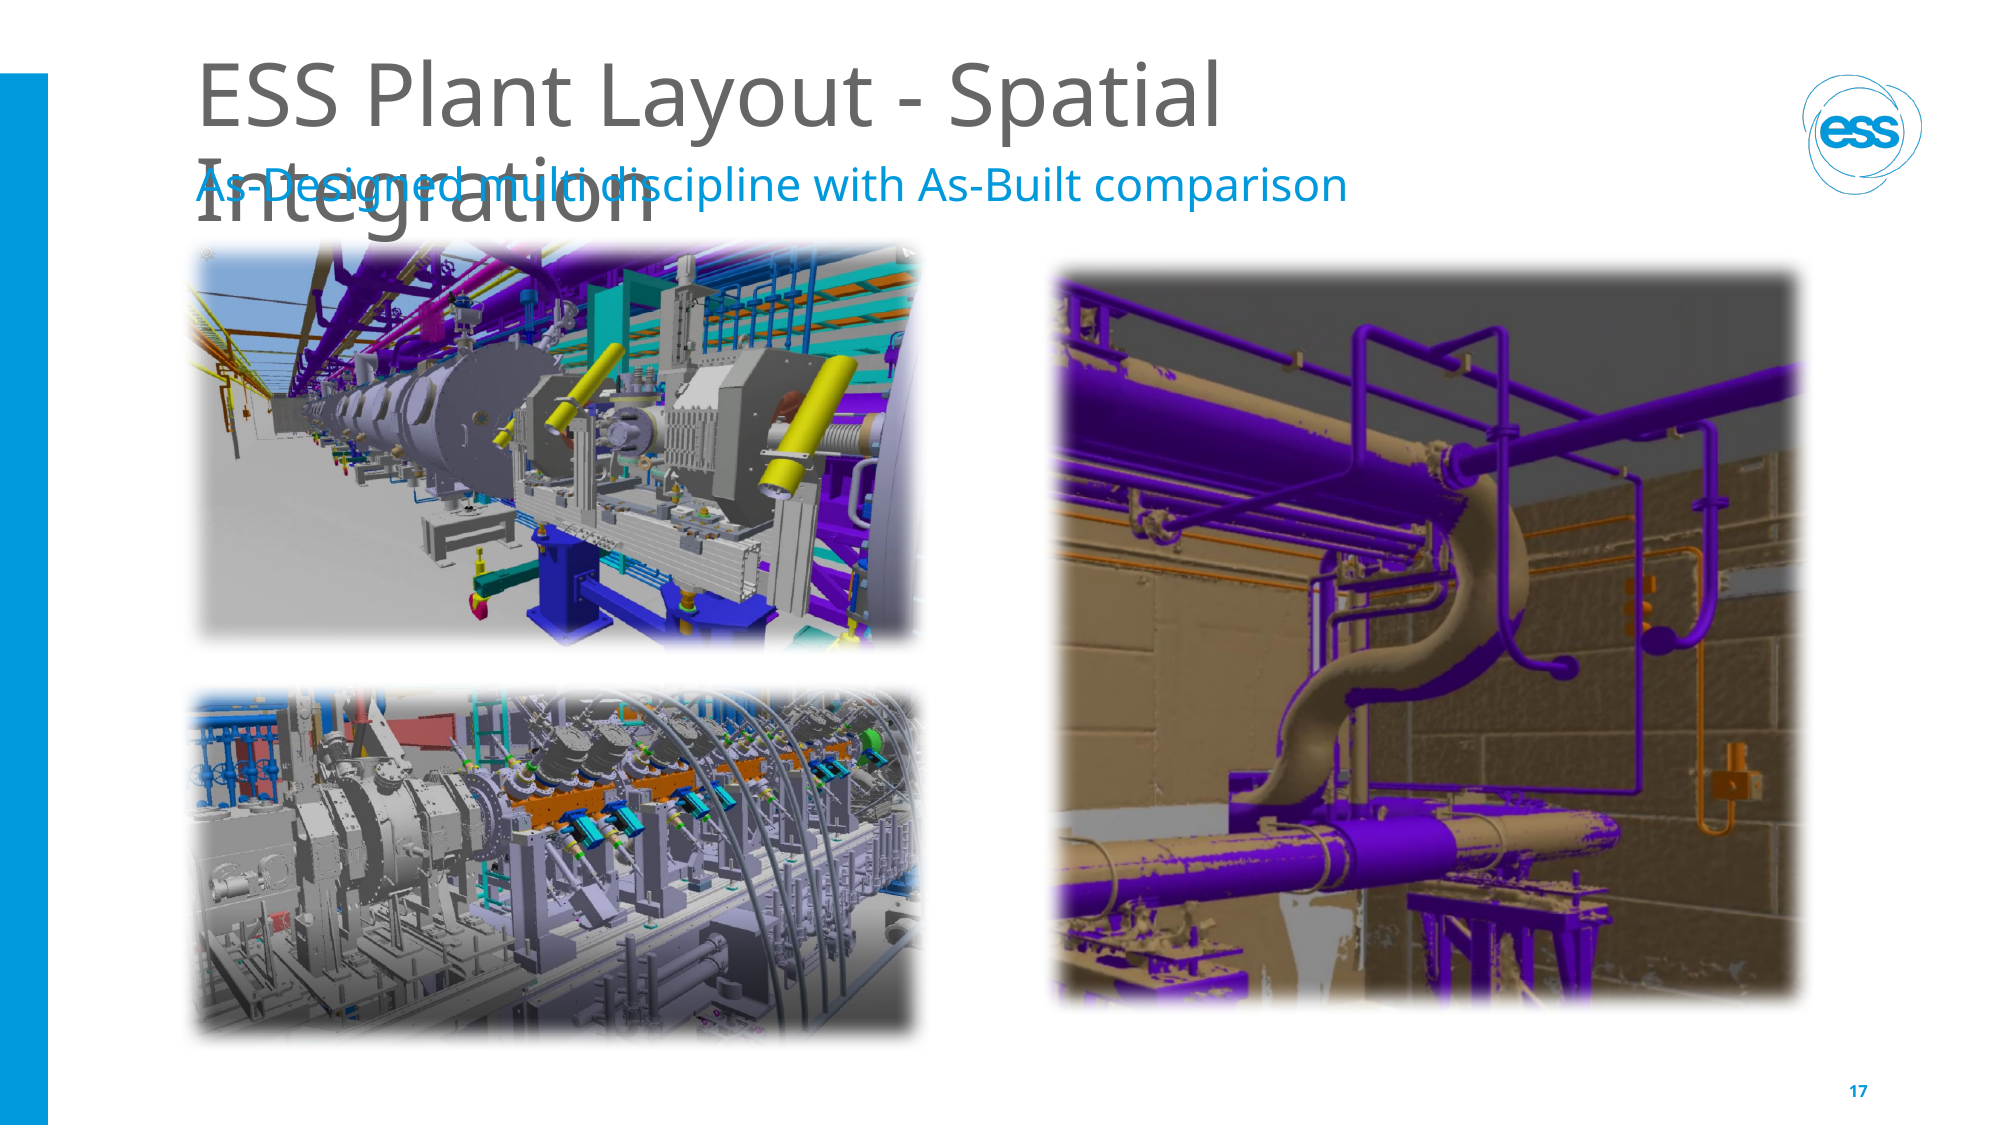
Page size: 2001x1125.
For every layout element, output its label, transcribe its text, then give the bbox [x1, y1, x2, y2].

picture [180, 235, 929, 656]
picture [180, 682, 929, 1051]
slide_number 17 [1432, 1062, 1883, 1123]
list As-Designed multi discipline with As-Built comparison [181, 152, 1717, 236]
title ESS Plant Layout - Spatial Integration [181, 43, 1717, 152]
picture [1042, 254, 1816, 1017]
